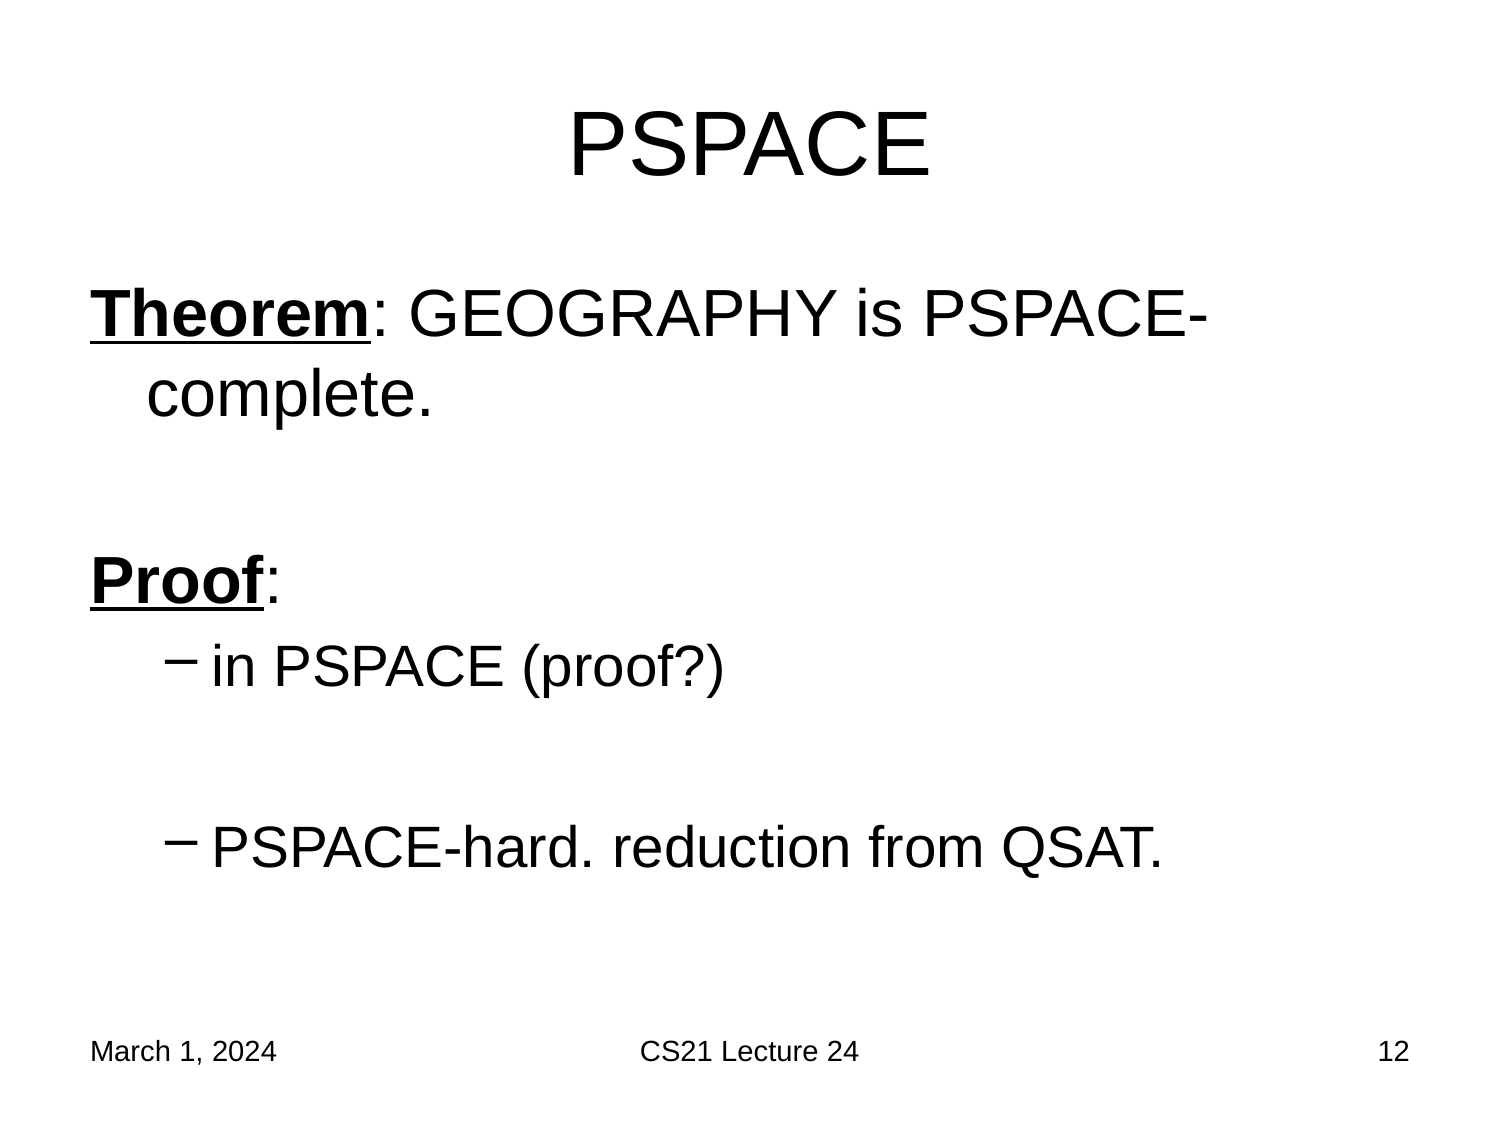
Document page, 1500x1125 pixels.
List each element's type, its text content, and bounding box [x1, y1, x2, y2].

footer CS21 Lecture 24 [512, 1024, 988, 1103]
list Theorem: GEOGRAPHY is PSPACE-complete. Proof: in PSPACE (proof?) PSPACE-hard. reduction from QSAT. [75, 262, 1425, 1005]
title PSPACE [75, 45, 1425, 233]
slide_number 12 [1074, 1024, 1426, 1103]
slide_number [74, 1024, 426, 1103]
